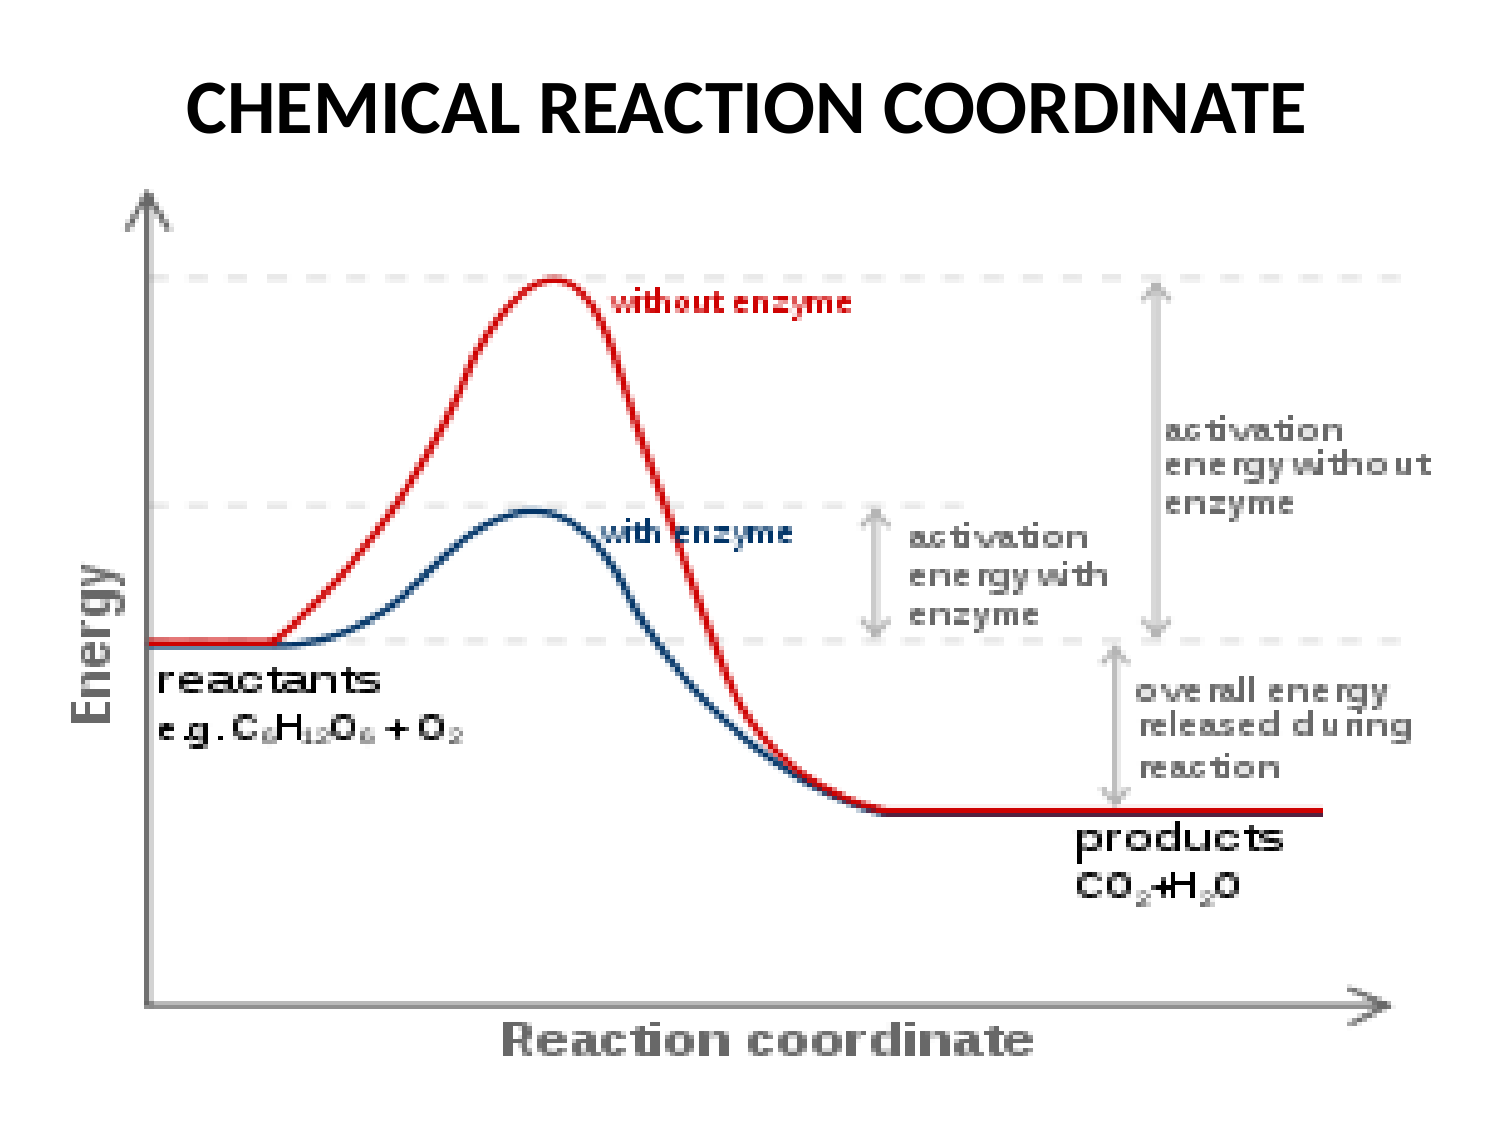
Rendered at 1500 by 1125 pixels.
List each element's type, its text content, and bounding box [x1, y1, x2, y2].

title CHEMICAL REACTION COORDINATE [69, 17, 1425, 120]
picture [27, 121, 1500, 1125]
